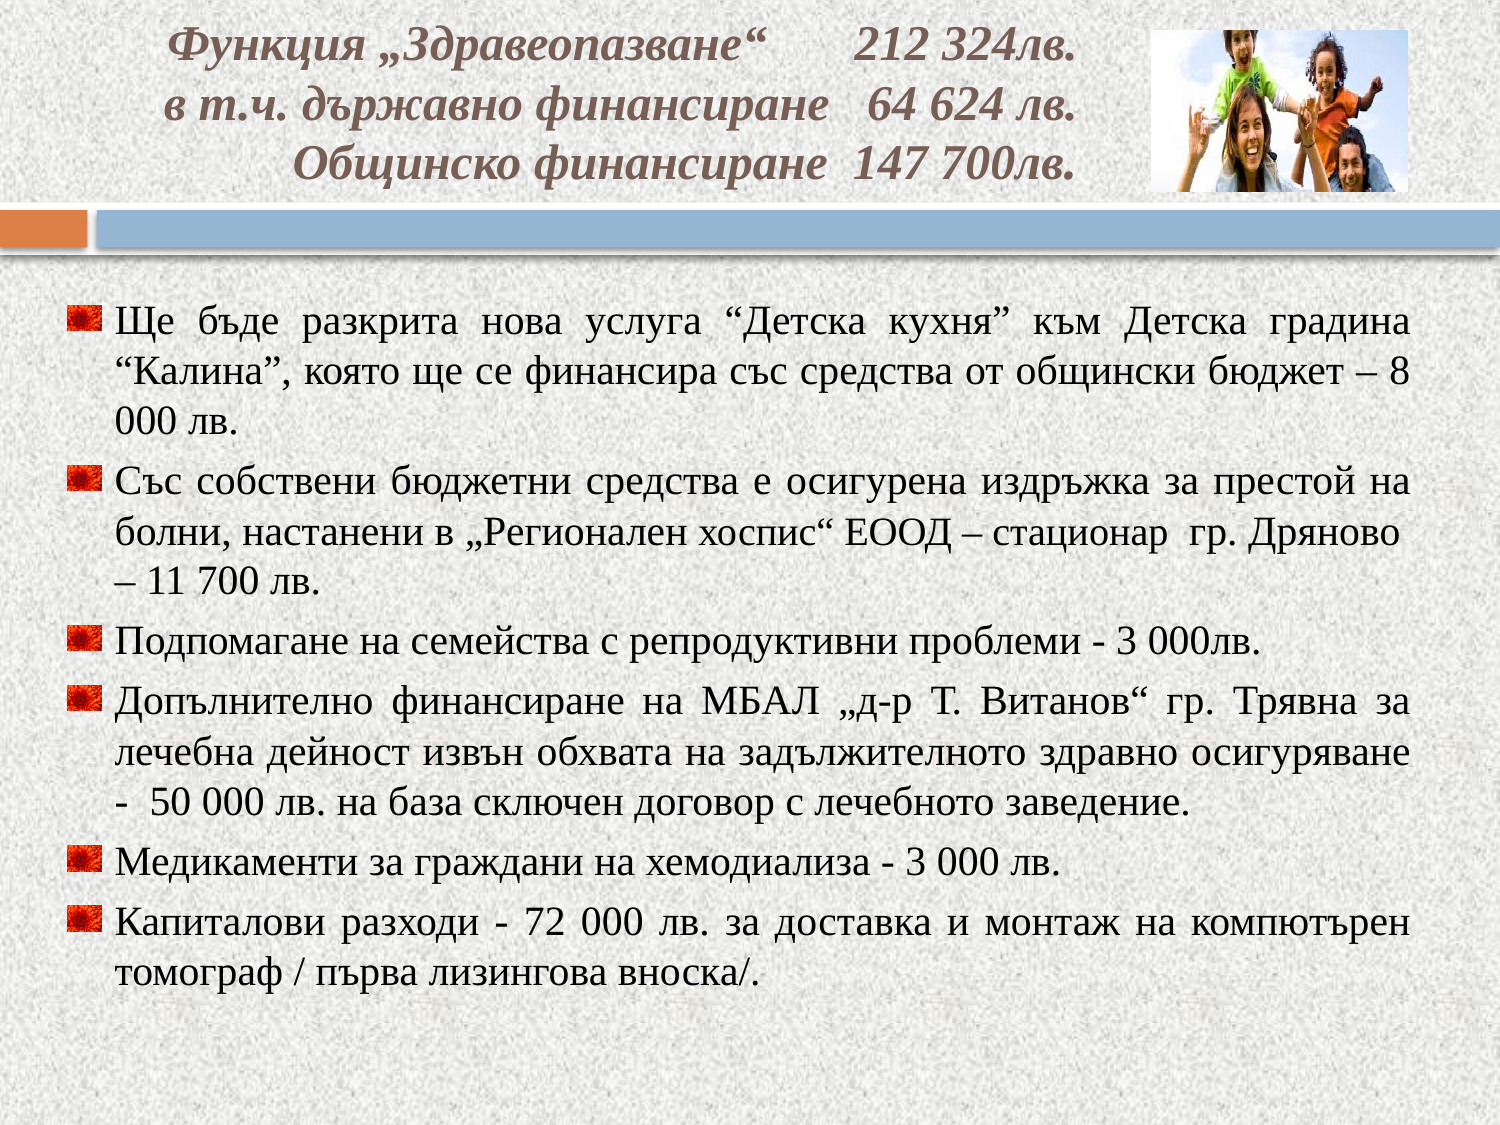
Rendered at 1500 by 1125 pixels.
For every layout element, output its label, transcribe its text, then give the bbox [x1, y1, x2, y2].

picture [0, 0, 1500, 202]
picture [0, 255, 1500, 1125]
title Функция „Здравеопазване“ 212 324лв. в т.ч. държавно финансиране 64 624 лв. Общинско финансиране 147 700лв. [17, 0, 1093, 200]
list Ще бъде разкрита нова услуга “Детска кухня” към Детска градина “Калина”, която ще се финансира със средства от общински бюджет – 8 000 лв. Със собствени бюджетни средства е осигурена издръжка за престой на болни, настанени в „Регионален хоспис“ ЕООД – стационар гр. Дряново – 11 700 лв. Подпомагане на семейства с репродуктивни проблеми - 3 000лв. Допълнително финансиране на МБАЛ „д-р Т. Витанов“ гр. Трявна за лечебна дейност извън обхвата на задължителното здравно осигуряване - 50 000 лв. на база сключен договор с лечебното заведение. Медикаменти за граждани на хемодиализа - 3 000 лв. Капиталови разходи - 72 000 лв. за доставка и монтаж на компютърен томограф / първа лизингова вноска/. [53, 285, 1426, 1024]
